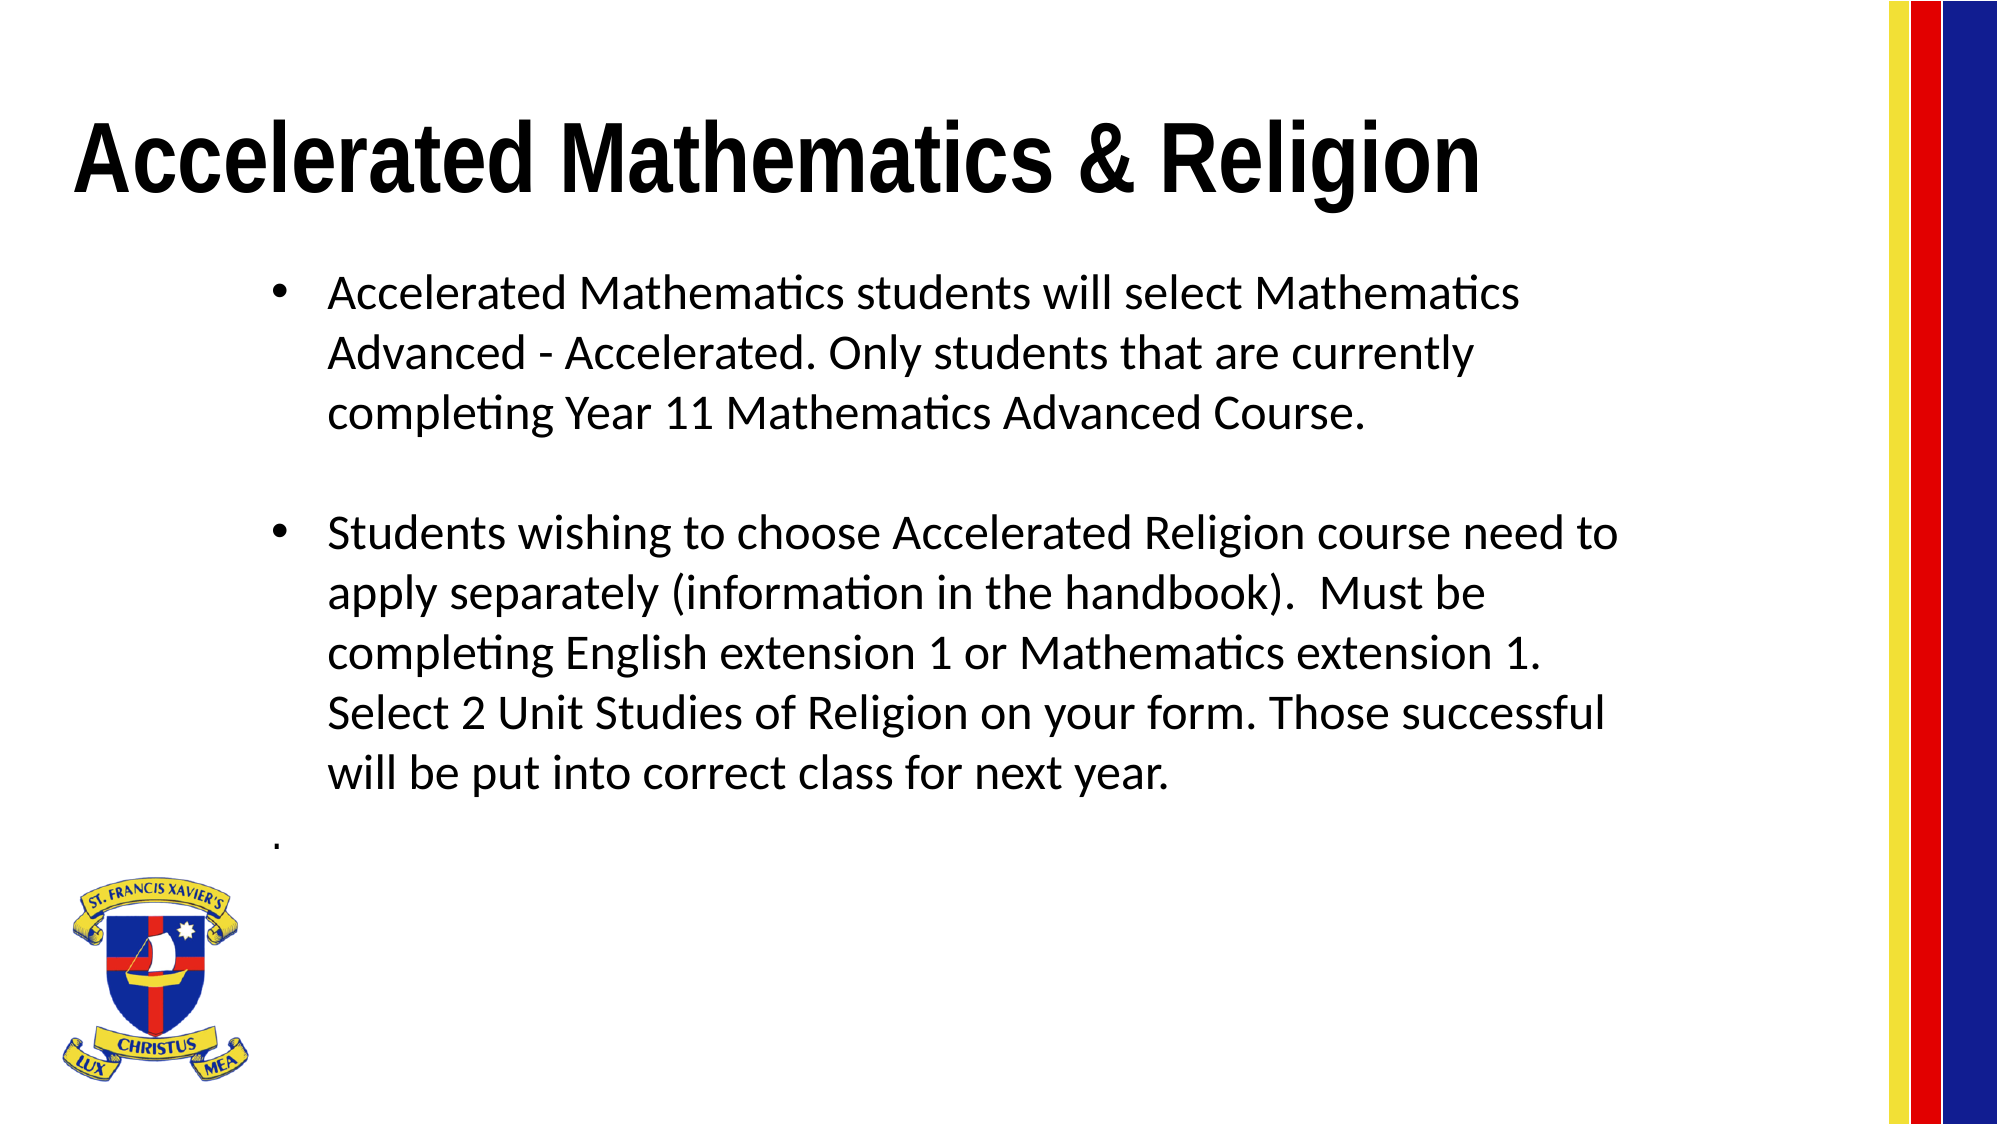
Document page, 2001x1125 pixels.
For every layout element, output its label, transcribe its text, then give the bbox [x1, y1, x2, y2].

text_box [1943, 0, 1999, 1125]
text_box Accelerated Mathematics students will select Mathematics Advanced - Accelerated. Only students that are currently completing Year 11 Mathematics Advanced Course. Students wishing to choose Accelerated Religion course need to apply separately (information in the handbook). Must be completing English extension 1 or Mathematics extension 1. Select 2 Unit Studies of Religion on your form. Those successful will be put into correct class for next year. . [256, 252, 1668, 868]
text_box [1887, 0, 1909, 1125]
title Accelerated Mathematics & Religion [57, 108, 1635, 211]
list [57, 870, 257, 1089]
text_box [1909, 0, 1943, 1125]
